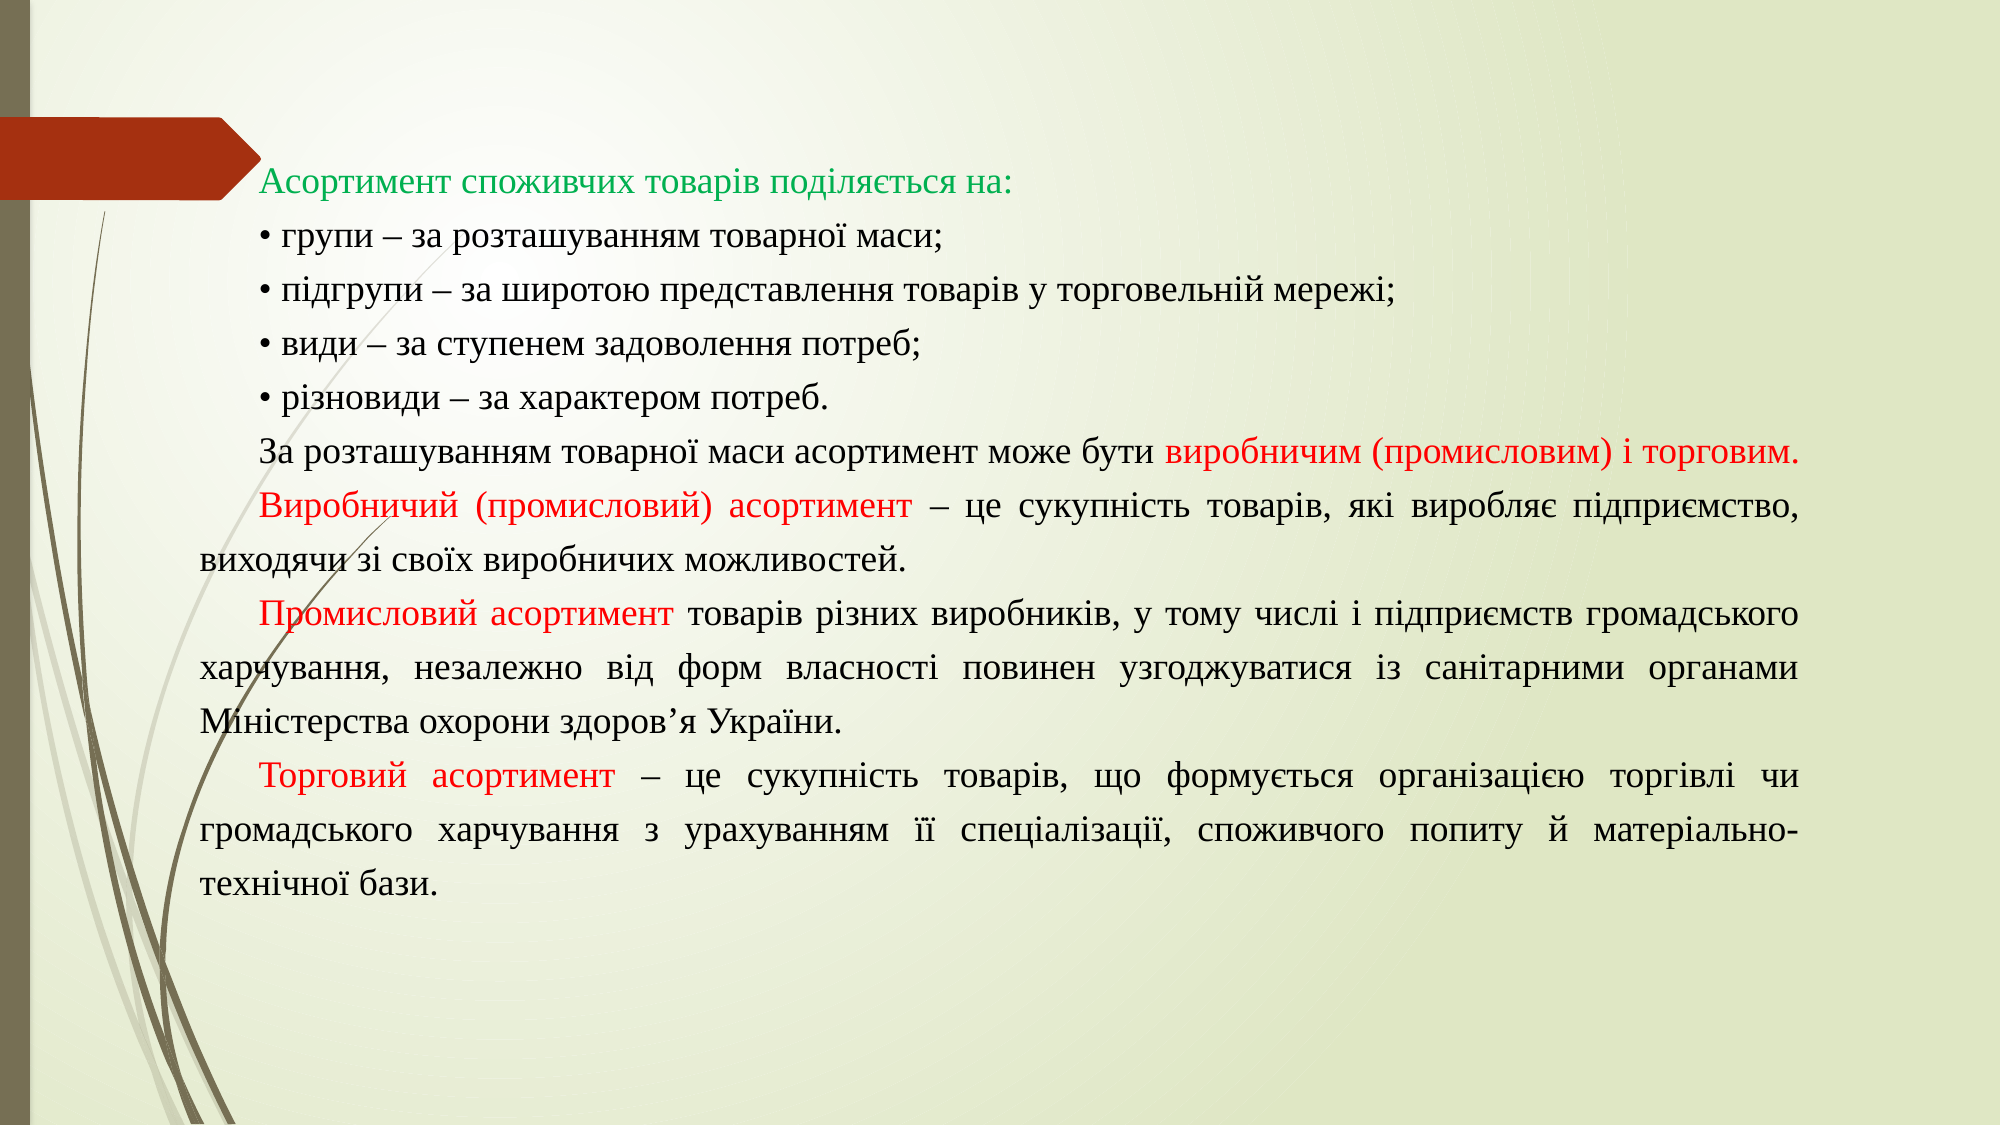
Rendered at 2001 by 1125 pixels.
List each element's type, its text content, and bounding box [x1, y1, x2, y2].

text_box Асортимент споживчих товарів поділяється на: • групи – за розташуванням товарної маси; • підгрупи – за широтою представлення товарів у торговельній мережі; • види – за ступенем задоволення потреб; • різновиди – за характером потреб. За розташуванням товарної маси асортимент може бути виробничим (промисловим) і торговим. Виробничий (промисловий) асортимент – це сукупність товарів, які виробляє підприємство, виходячи зі своїх виробничих можливостей. Промисловий асортимент товарів різних виробників, у тому числі і підприємств громадського харчування, незалежно від форм власності повинен узгоджуватися із санітарними органами Міністерства охорони здоров’я України. Торговий асортимент – це сукупність товарів, що формується організацією торгівлі чи громадського харчування з урахуванням її спеціалізації, споживчого попиту й матеріально-технічної бази. [184, 139, 1816, 911]
